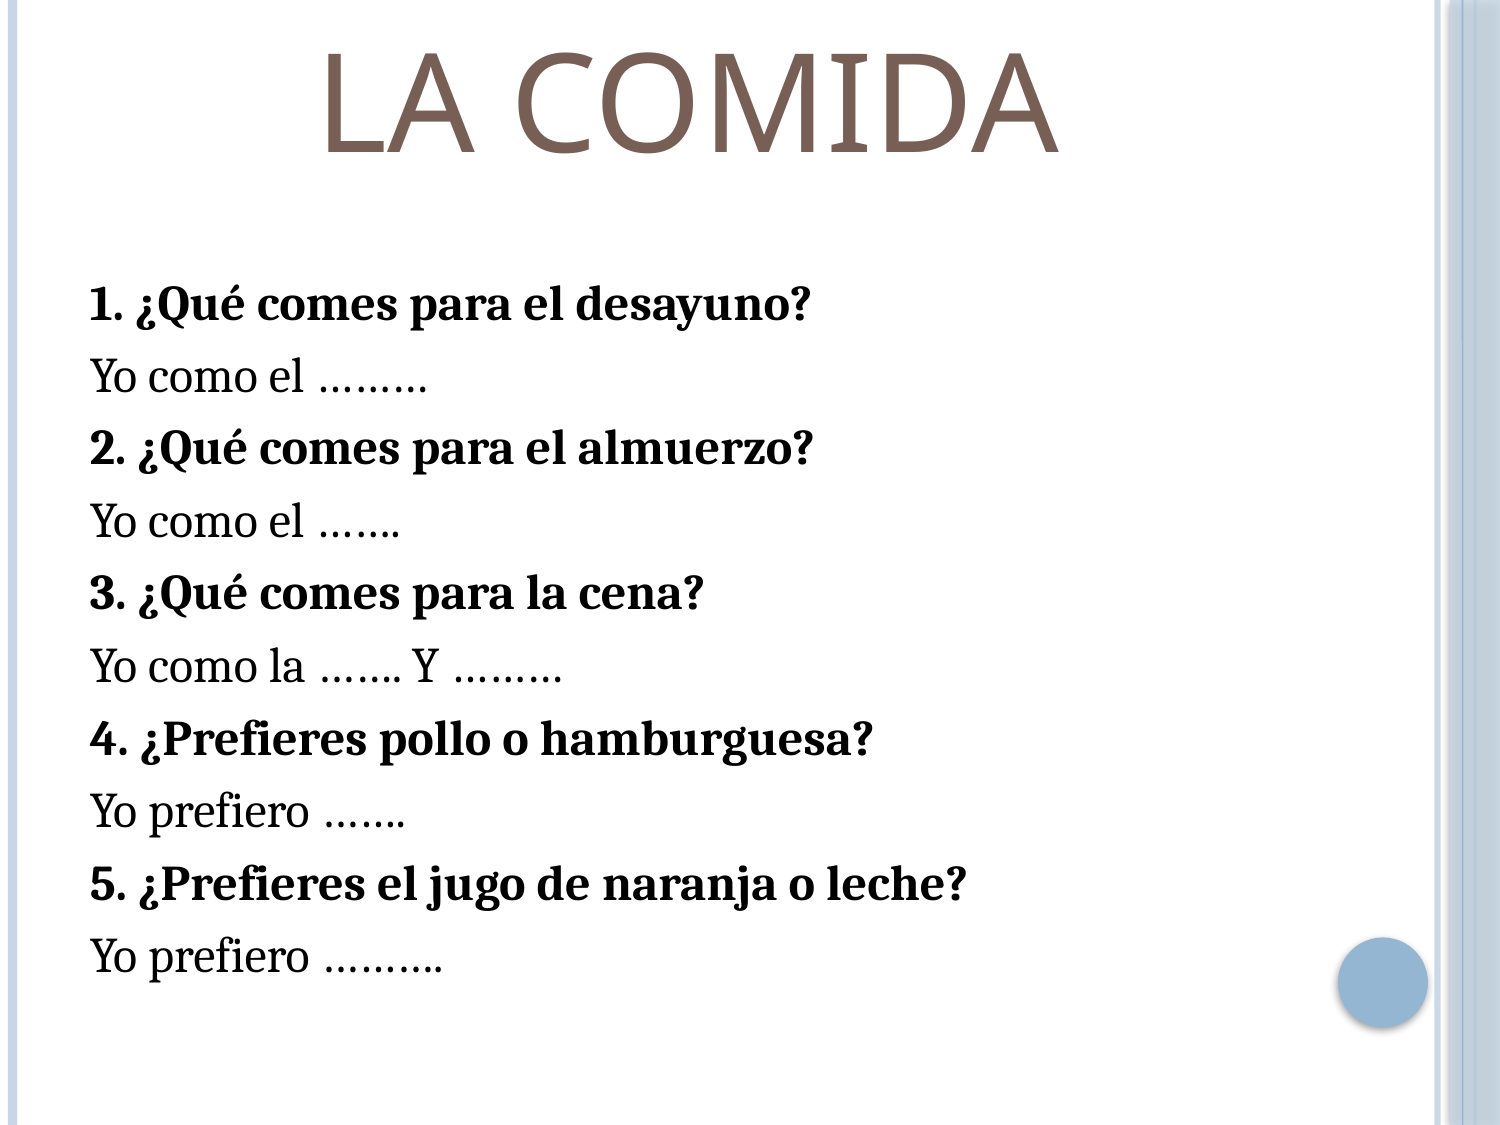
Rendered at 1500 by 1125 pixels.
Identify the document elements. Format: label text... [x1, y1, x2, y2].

list 1. ¿Qué comes para el desayuno? Yo como el ……… 2. ¿Qué comes para el almuerzo? Yo como el ……. 3. ¿Qué comes para la cena? Yo como la ……. Y ……… 4. ¿Prefieres pollo o hamburguesa? Yo prefiero ……. 5. ¿Prefieres el jugo de naranja o leche? Yo prefiero ………. [75, 262, 1300, 1062]
title LA COMIDA [75, 45, 1300, 188]
